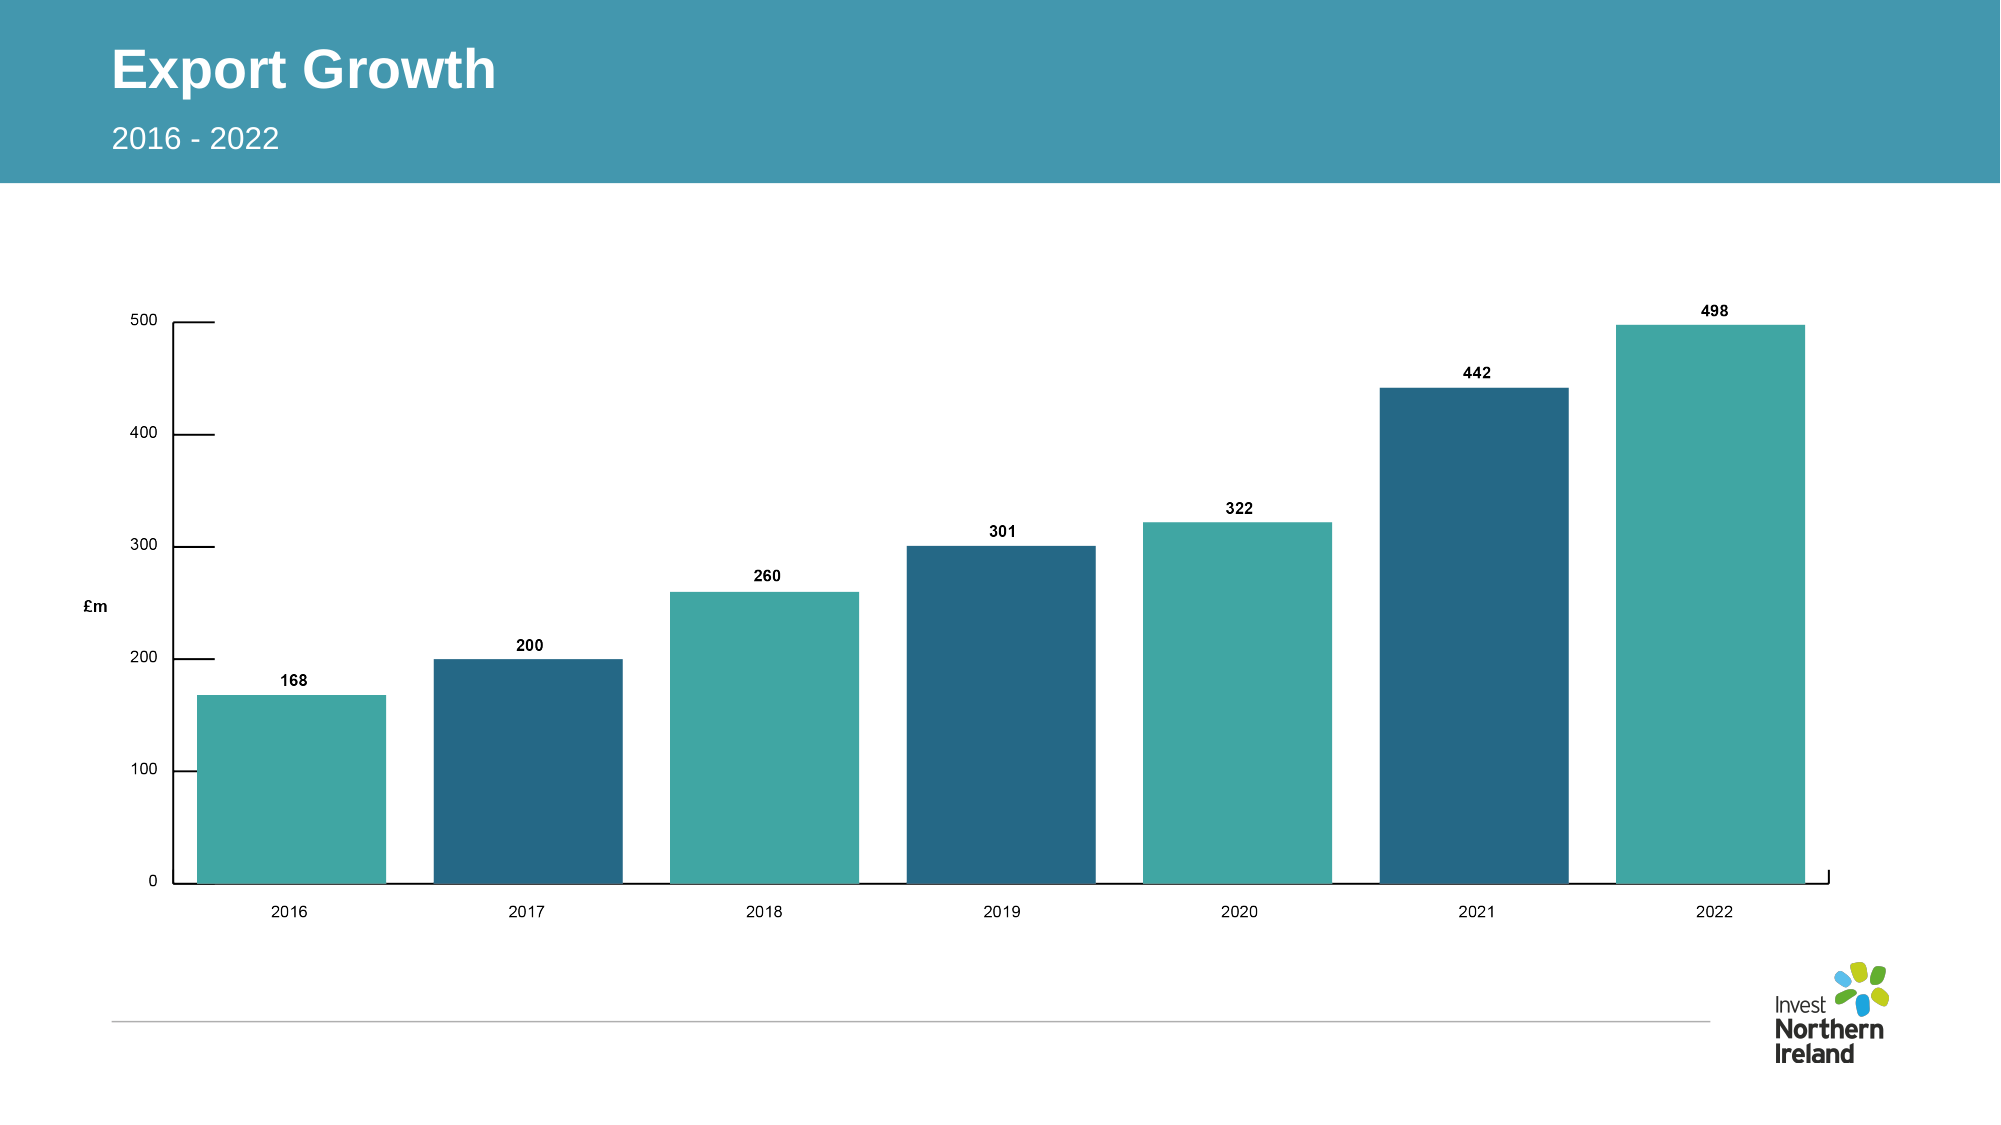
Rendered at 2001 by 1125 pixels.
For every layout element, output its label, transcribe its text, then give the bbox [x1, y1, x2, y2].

picture [0, 198, 2000, 1063]
list Export Growth 2016 - 2022 [111, 32, 1711, 157]
